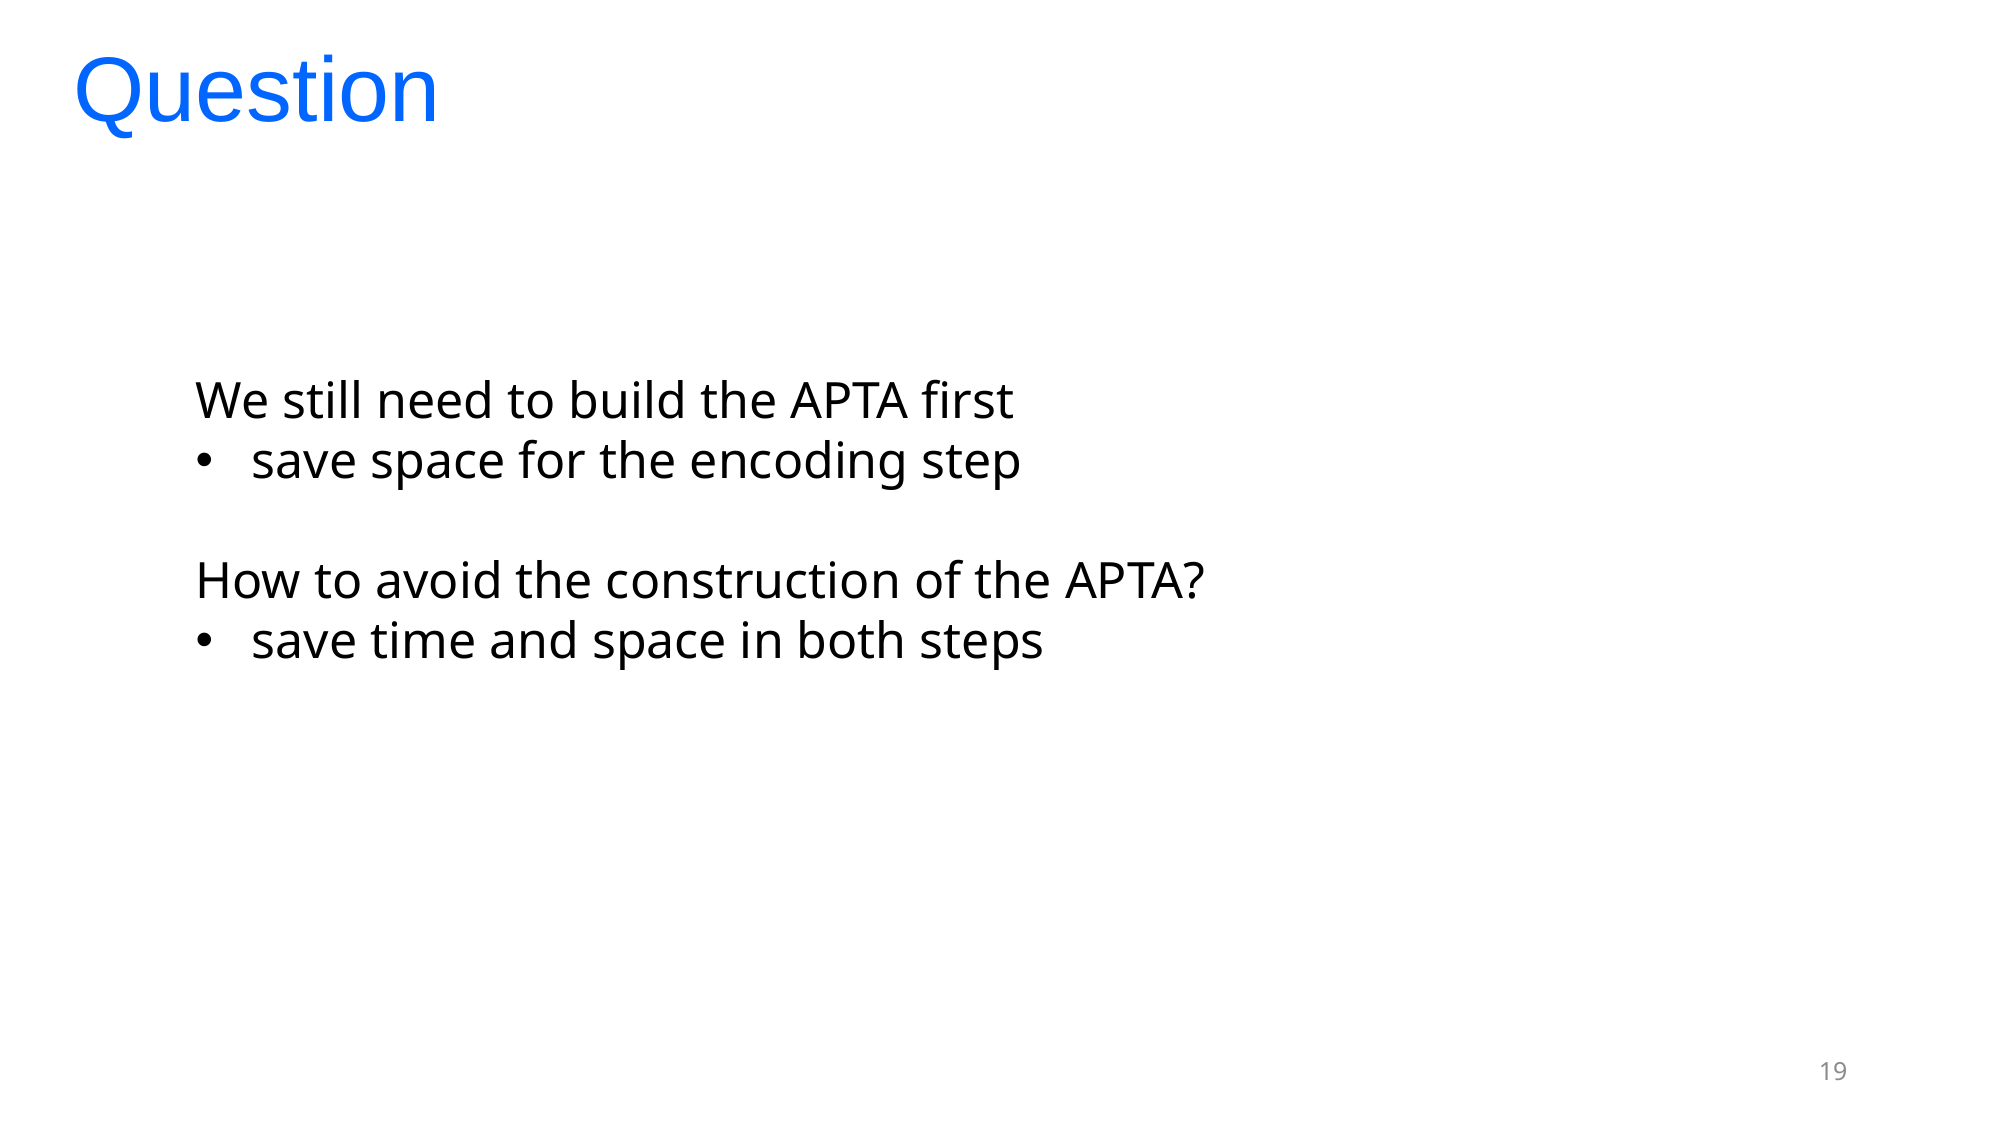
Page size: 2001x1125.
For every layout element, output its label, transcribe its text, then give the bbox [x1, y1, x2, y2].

text_box We still need to build the APTA first save space for the encoding step How to avoid the construction of the APTA? save time and space in both steps [180, 361, 1844, 737]
slide_number 19 [1412, 1042, 1863, 1103]
text_box Question [59, 22, 1726, 148]
